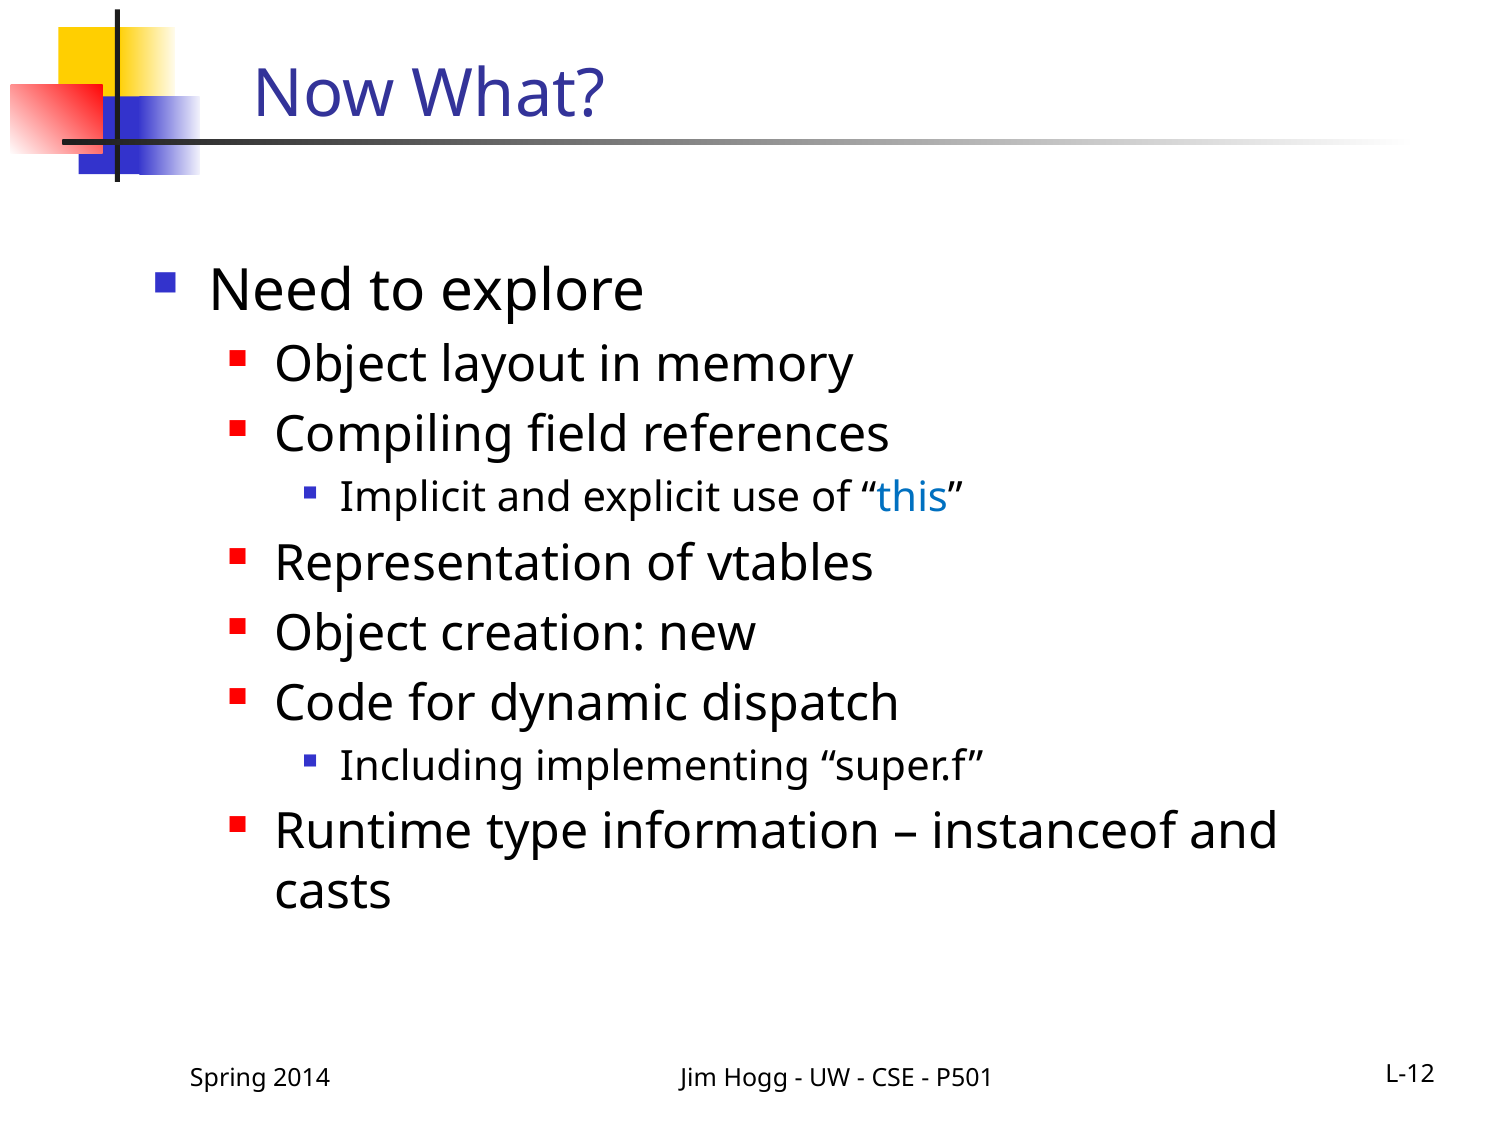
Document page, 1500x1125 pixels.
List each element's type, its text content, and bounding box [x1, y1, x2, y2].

title Now What? [237, 47, 1450, 138]
footer Jim Hogg - UW - CSE - P501 [599, 1023, 1076, 1100]
slide_number Spring 2014 [174, 1023, 488, 1100]
list Need to explore Object layout in memory Compiling field references Implicit and explicit use of “this” Representation of vtables Object creation: new Code for dynamic dispatch Including implementing “super.f” Runtime type information – instanceof and casts [137, 244, 1413, 920]
slide_number L-12 [1137, 1023, 1451, 1100]
